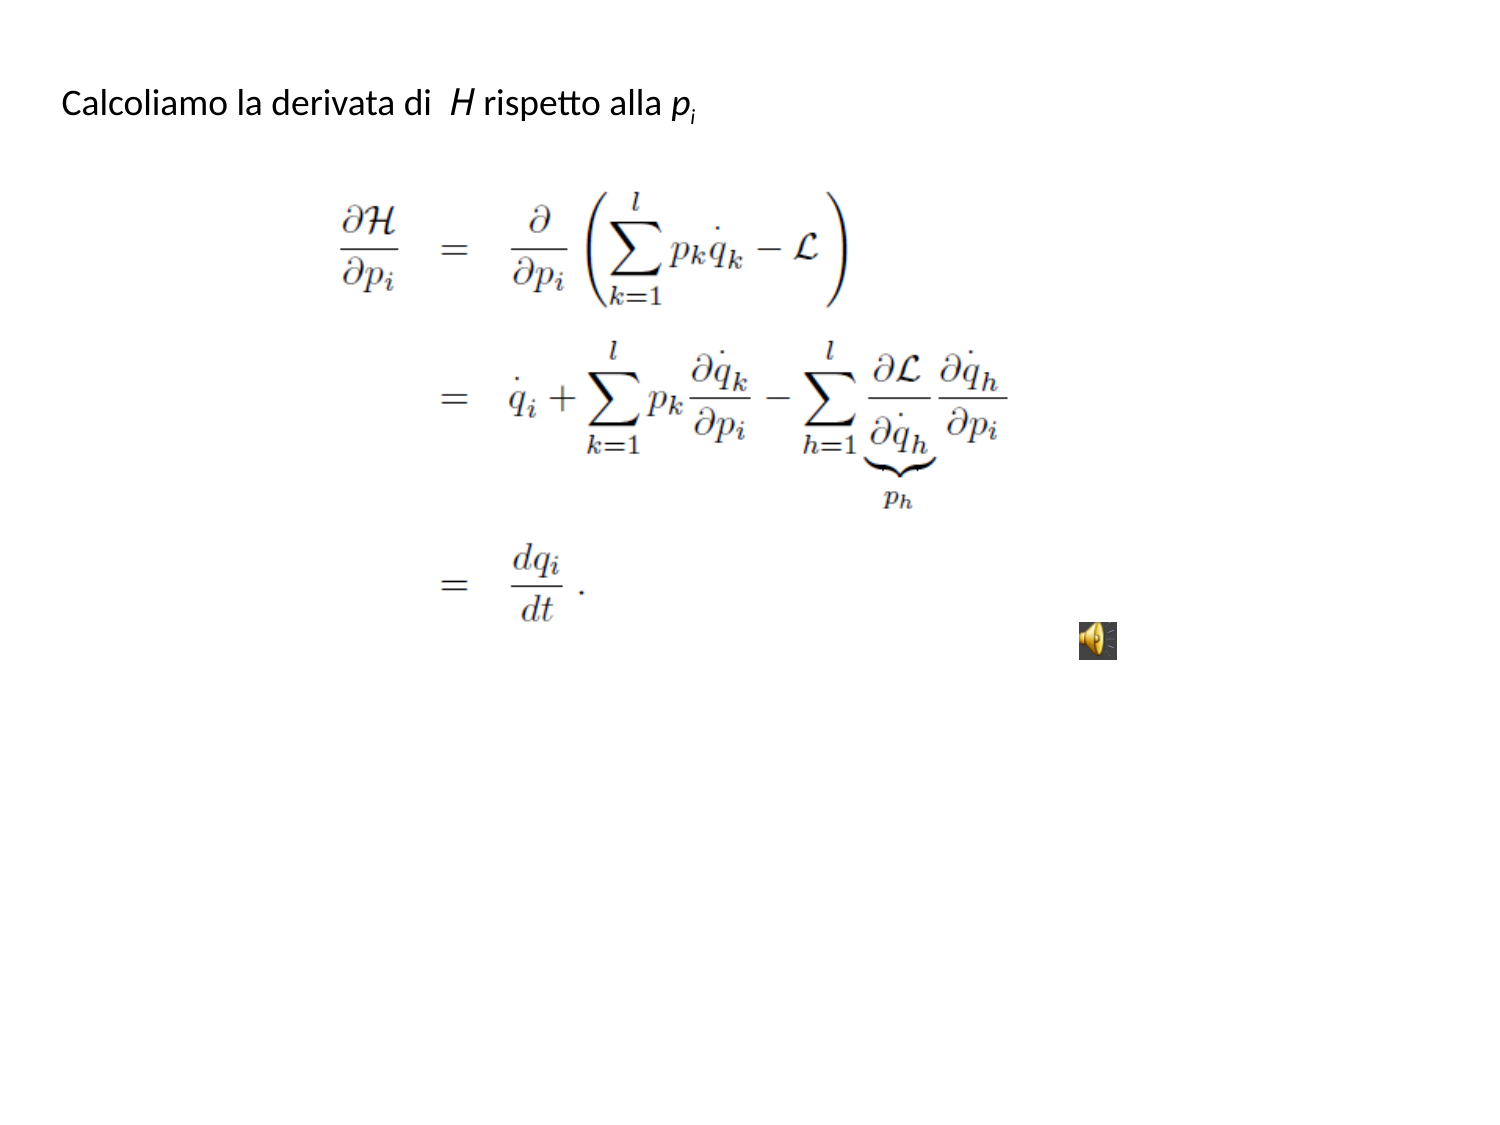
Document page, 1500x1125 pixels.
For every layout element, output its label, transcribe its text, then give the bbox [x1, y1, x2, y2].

picture [292, 175, 1047, 628]
text_box Calcoliamo la derivata di H rispetto alla pi [46, 70, 1348, 137]
picture [1077, 620, 1119, 662]
